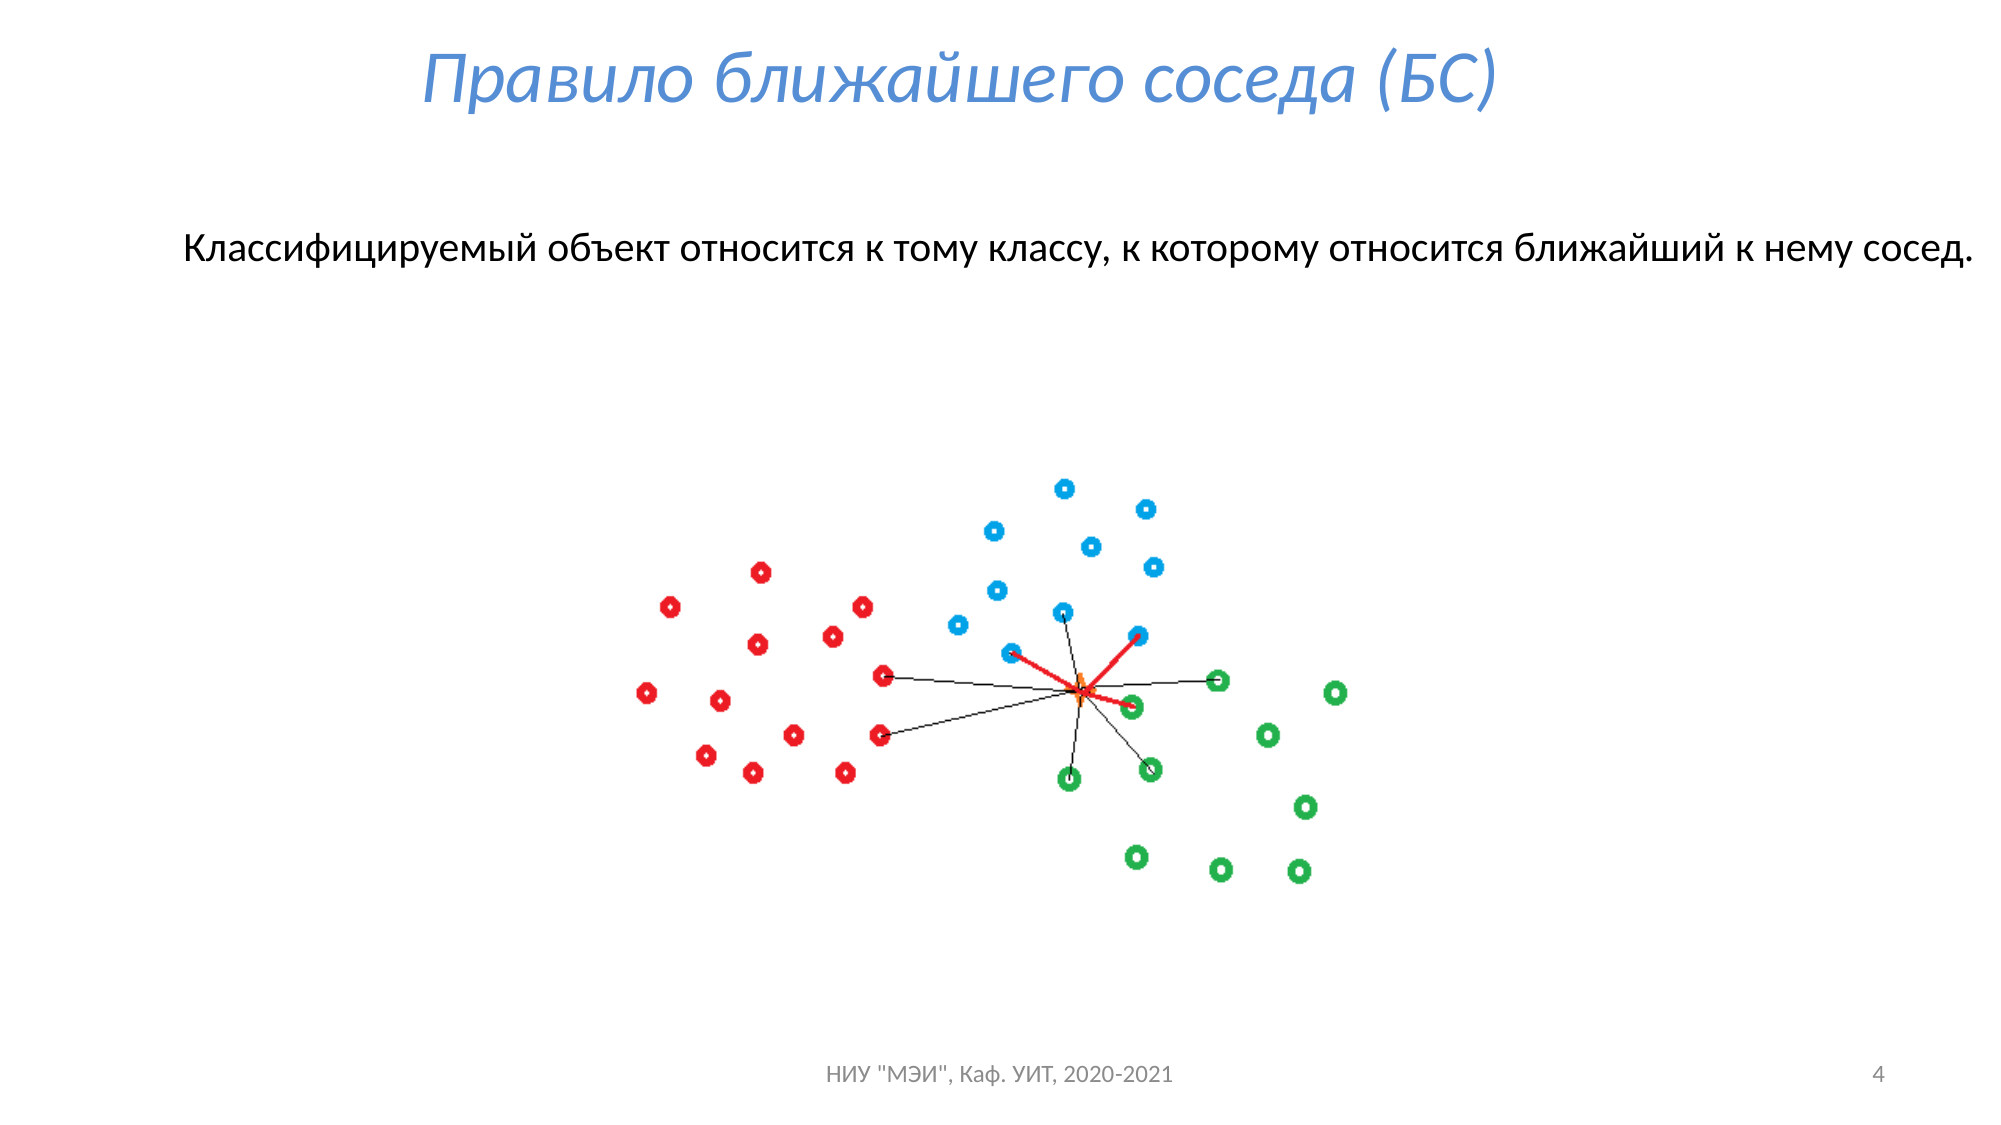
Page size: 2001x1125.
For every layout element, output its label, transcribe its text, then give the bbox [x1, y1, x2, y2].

slide_number 4 [1433, 1042, 1900, 1103]
text_box Классифицируемый объект относится к тому классу, к которому относится ближайший к нему сосед. [168, 211, 1990, 327]
picture [507, 476, 1493, 990]
title Правило ближайшего соседа (БС) [0, 15, 1922, 130]
footer НИУ "МЭИ", Каф. УИТ, 2020-2021 [683, 1042, 1317, 1103]
